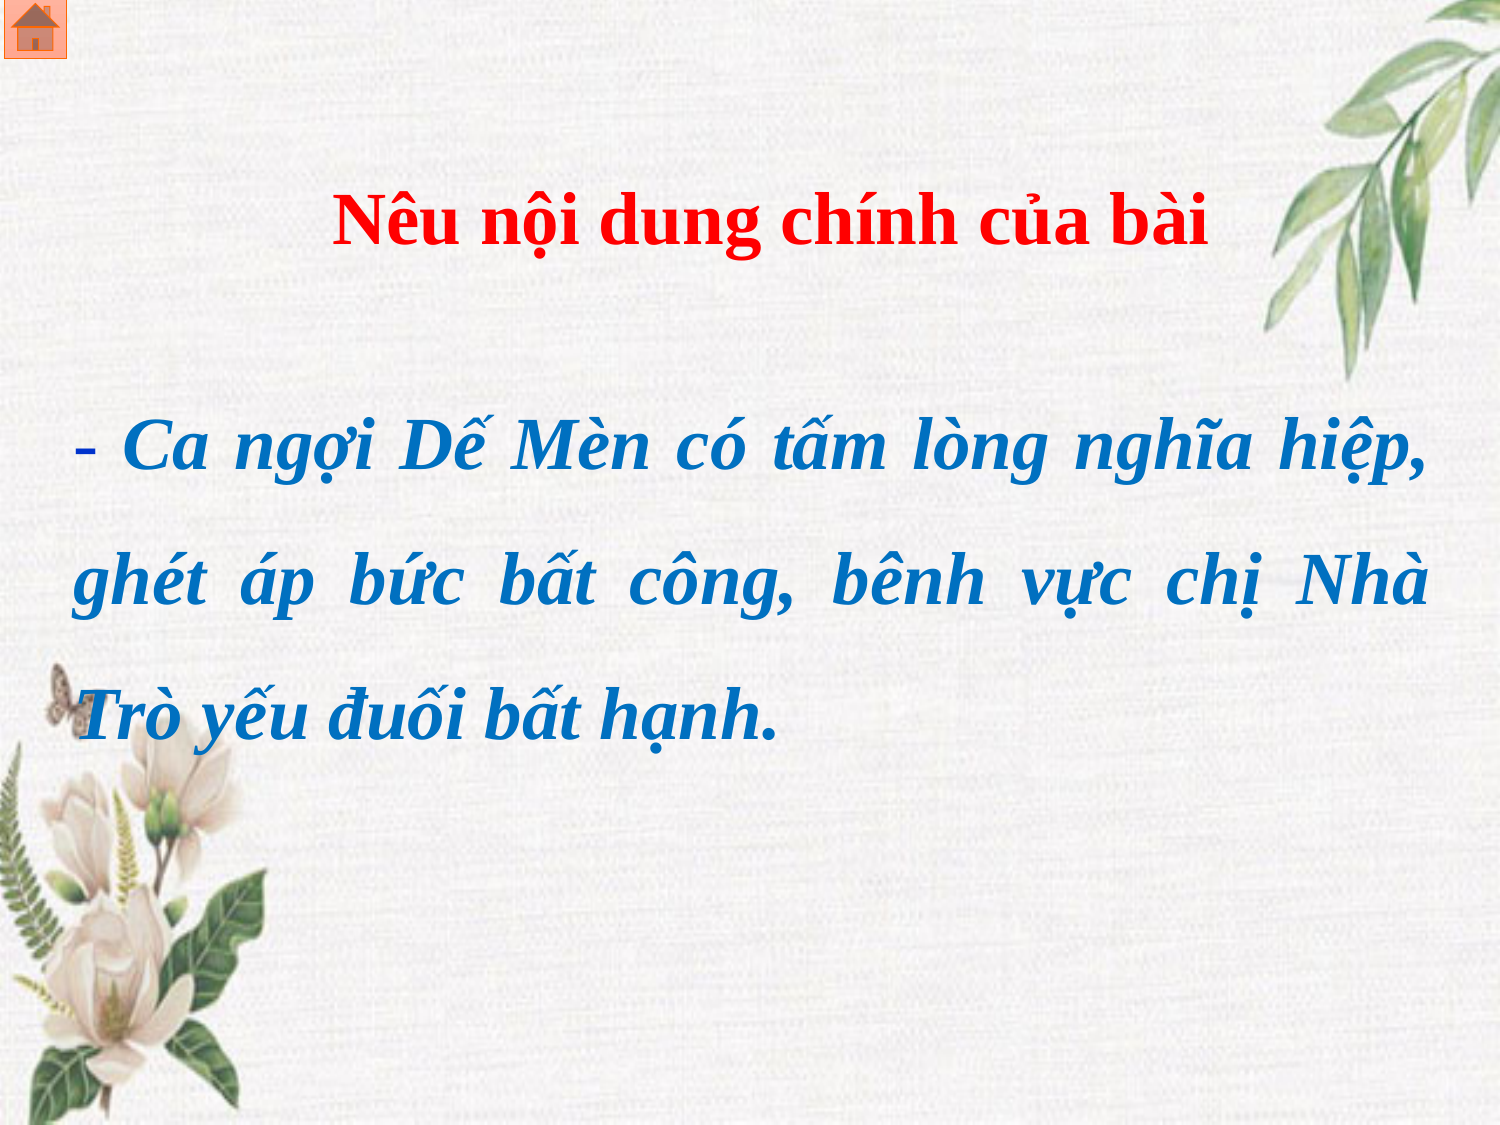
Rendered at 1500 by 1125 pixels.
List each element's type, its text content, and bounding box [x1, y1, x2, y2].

picture [0, 0, 1500, 1125]
text_box Nêu nội dung chính của bài - Ca ngợi Dế Mèn có tấm lòng nghĩa hiệp, ghét áp bức bất công, bênh vực chị Nhà Trò yếu đuối bất hạnh. [58, 162, 1447, 763]
